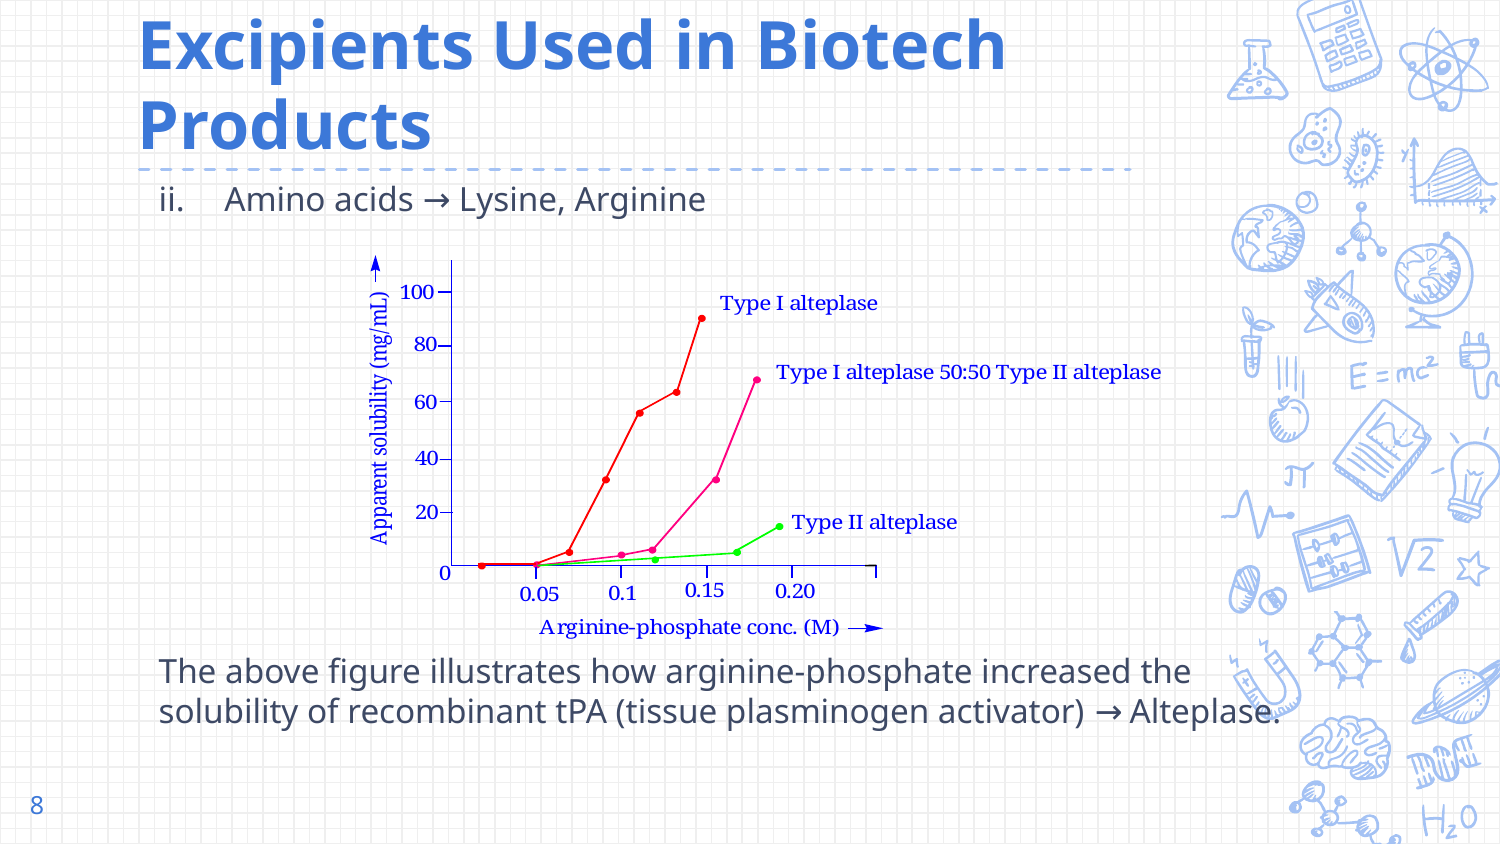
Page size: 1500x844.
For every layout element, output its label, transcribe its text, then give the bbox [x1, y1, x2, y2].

title Excipients Used in Biotech Products [122, 36, 1328, 178]
list Amino acids → Lysine, Arginine The above figure illustrates how arginine-phosphate increased the solubility of recombinant tPA (tissue plasminogen activator) → Alteplase. [132, 163, 1337, 812]
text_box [368, 251, 1162, 642]
slide_number 8 [14, 774, 105, 840]
